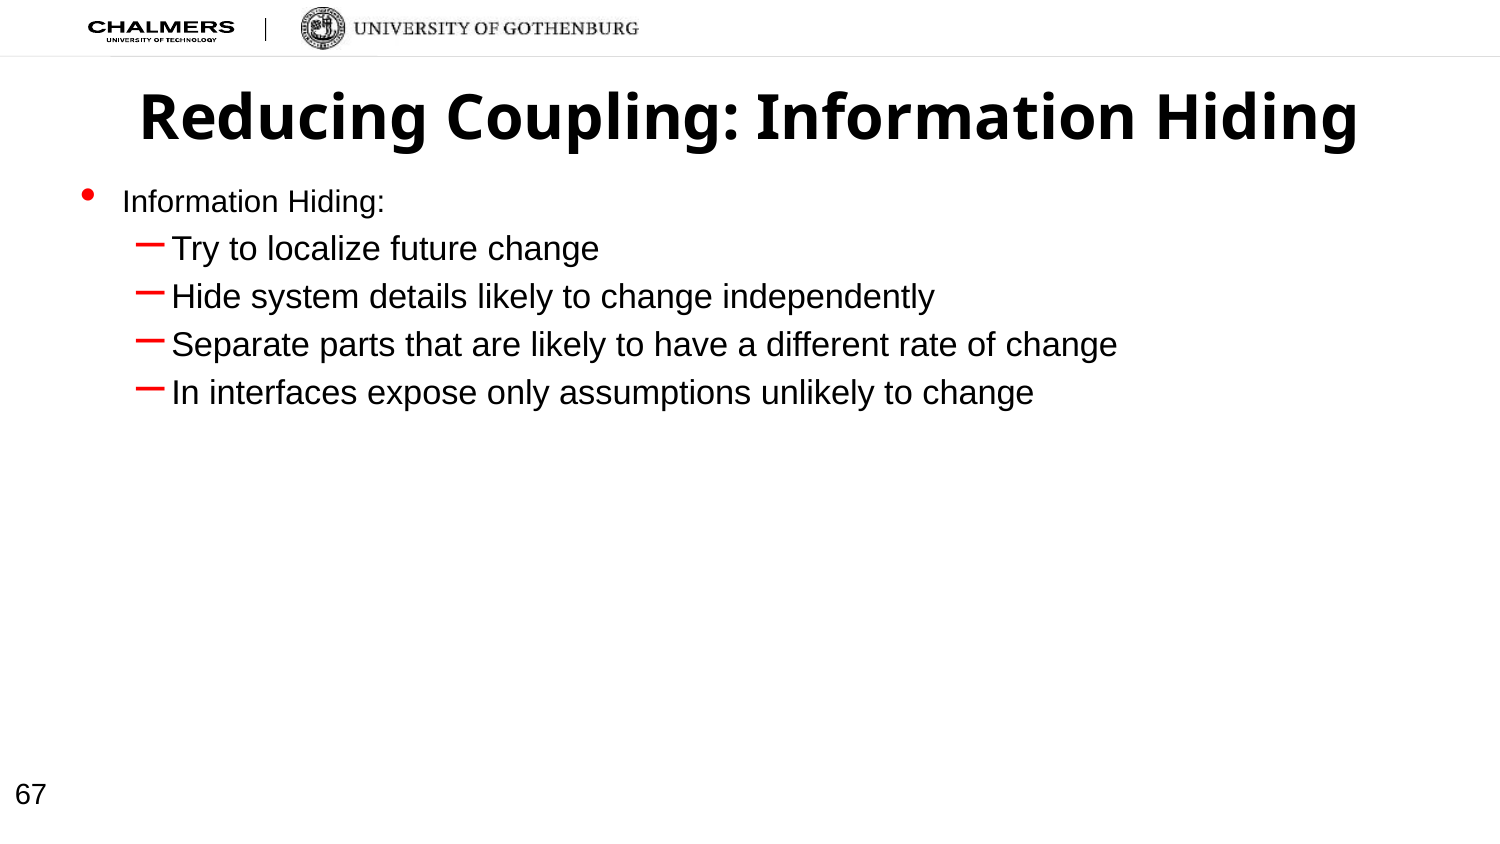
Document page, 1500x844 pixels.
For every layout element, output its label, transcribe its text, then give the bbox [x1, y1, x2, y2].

footer [0, 768, 475, 828]
list Information Hiding: Try to localize future change Hide system details likely to change independently Separate parts that are likely to have a different rate of change In interfaces expose only assumptions unlikely to change [64, 173, 1448, 821]
title Reducing Coupling: Information Hiding [0, 67, 1500, 162]
picture [301, 7, 639, 50]
